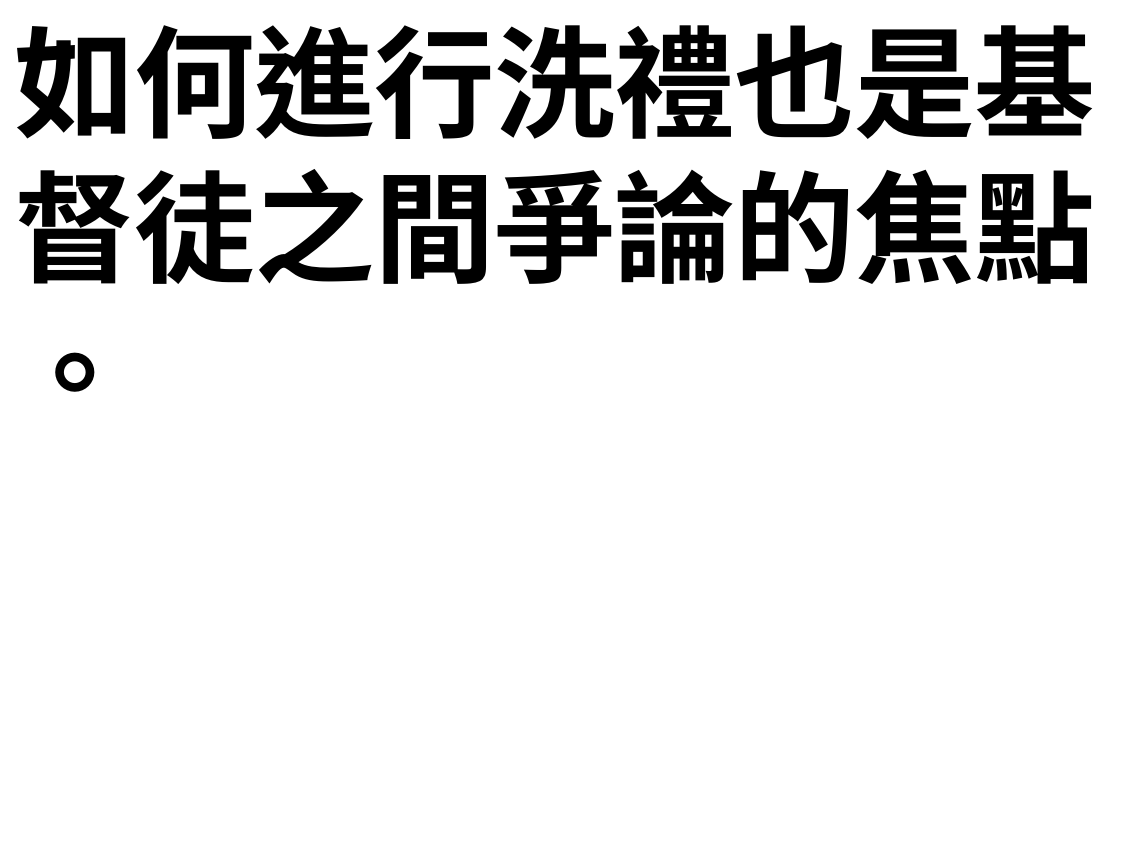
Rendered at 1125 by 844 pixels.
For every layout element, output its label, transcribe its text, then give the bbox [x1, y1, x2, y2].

text_box 如何進行洗禮也是基督徒之間爭論的焦點 。 [0, 0, 1125, 450]
